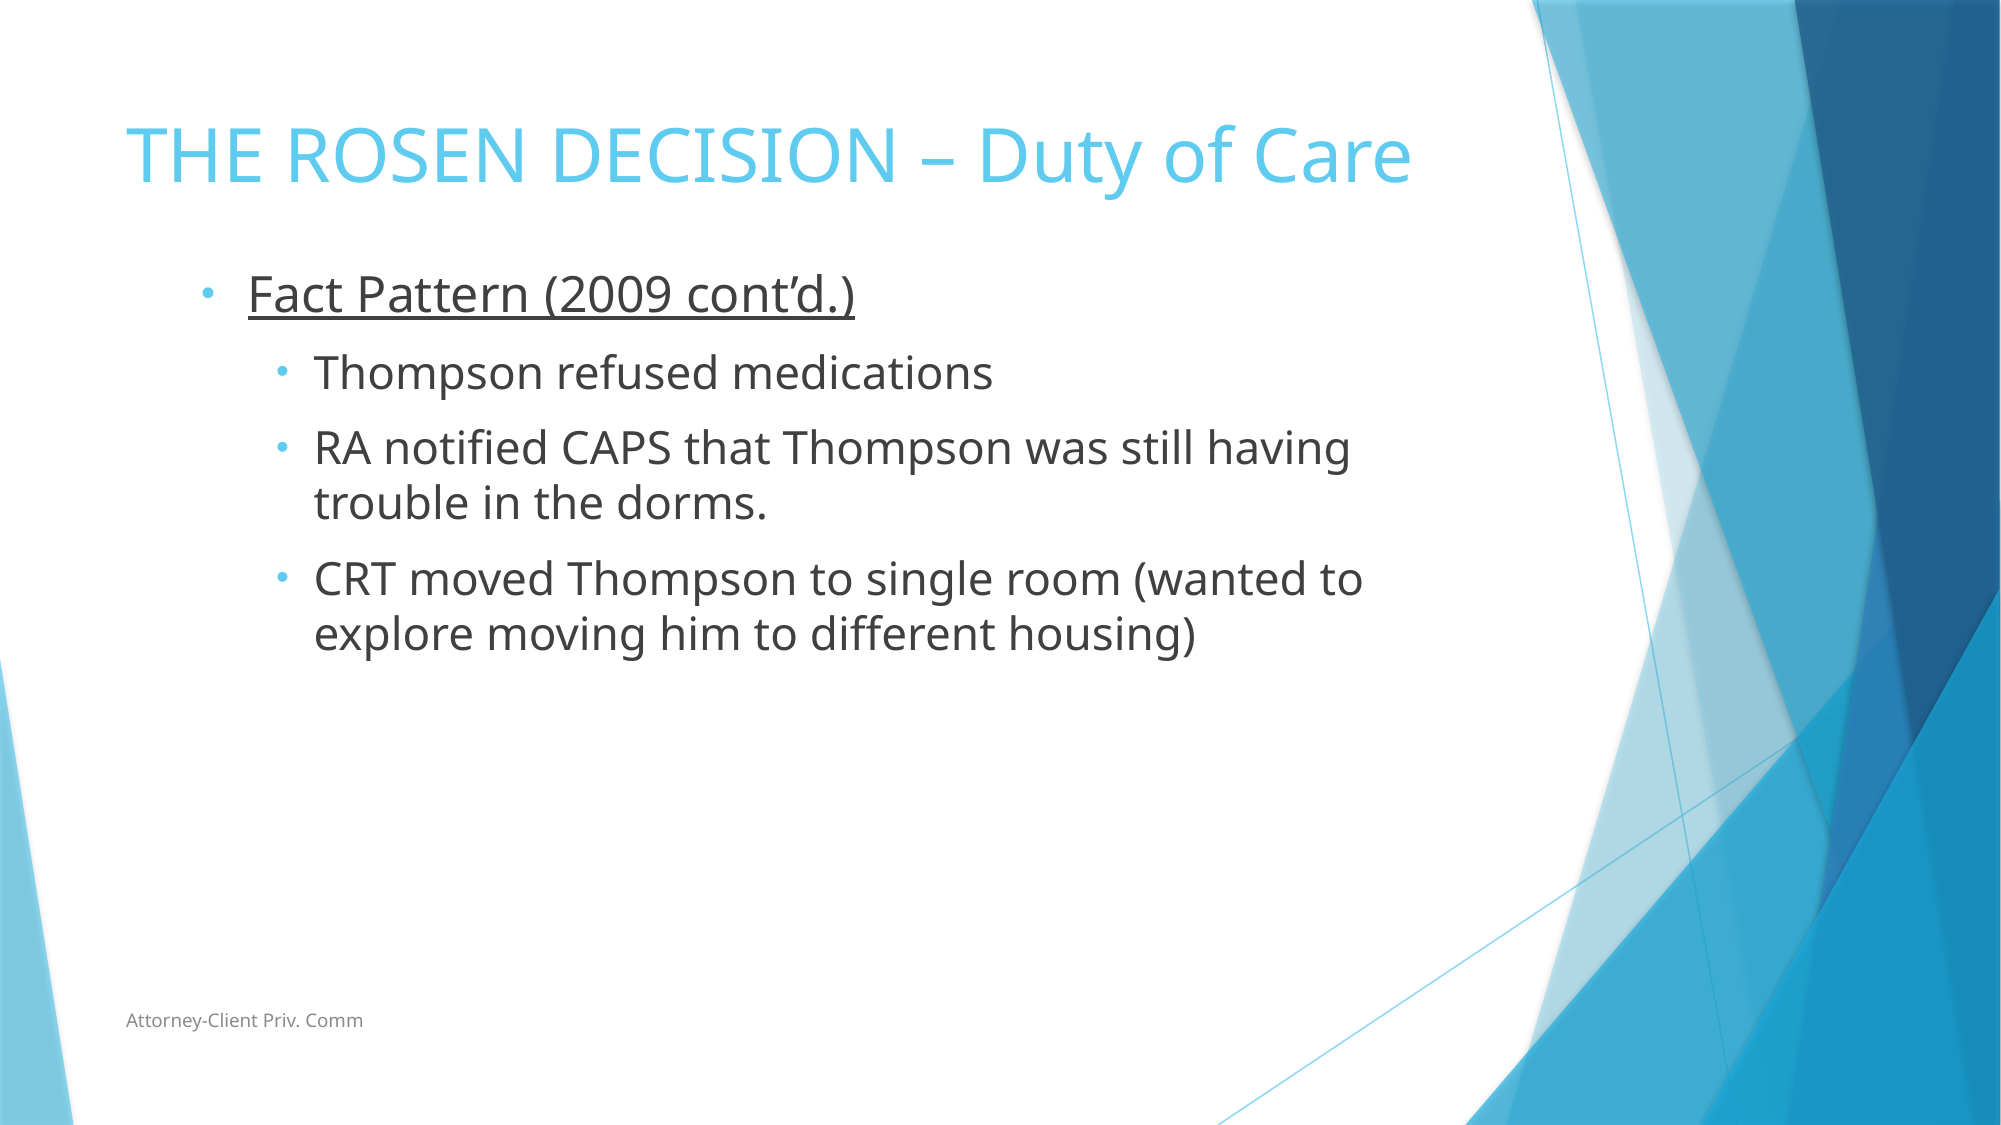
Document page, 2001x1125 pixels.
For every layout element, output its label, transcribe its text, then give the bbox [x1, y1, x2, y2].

list Fact Pattern (2009 cont’d.) Thompson refused medications RA notified CAPS that Thompson was still having trouble in the dorms. CRT moved Thompson to single room (wanted to explore moving him to different housing) [111, 254, 1522, 992]
footer Attorney-Client Priv. Comm [111, 991, 1145, 1051]
title THE ROSEN DECISION – Duty of Care [111, 99, 1522, 235]
